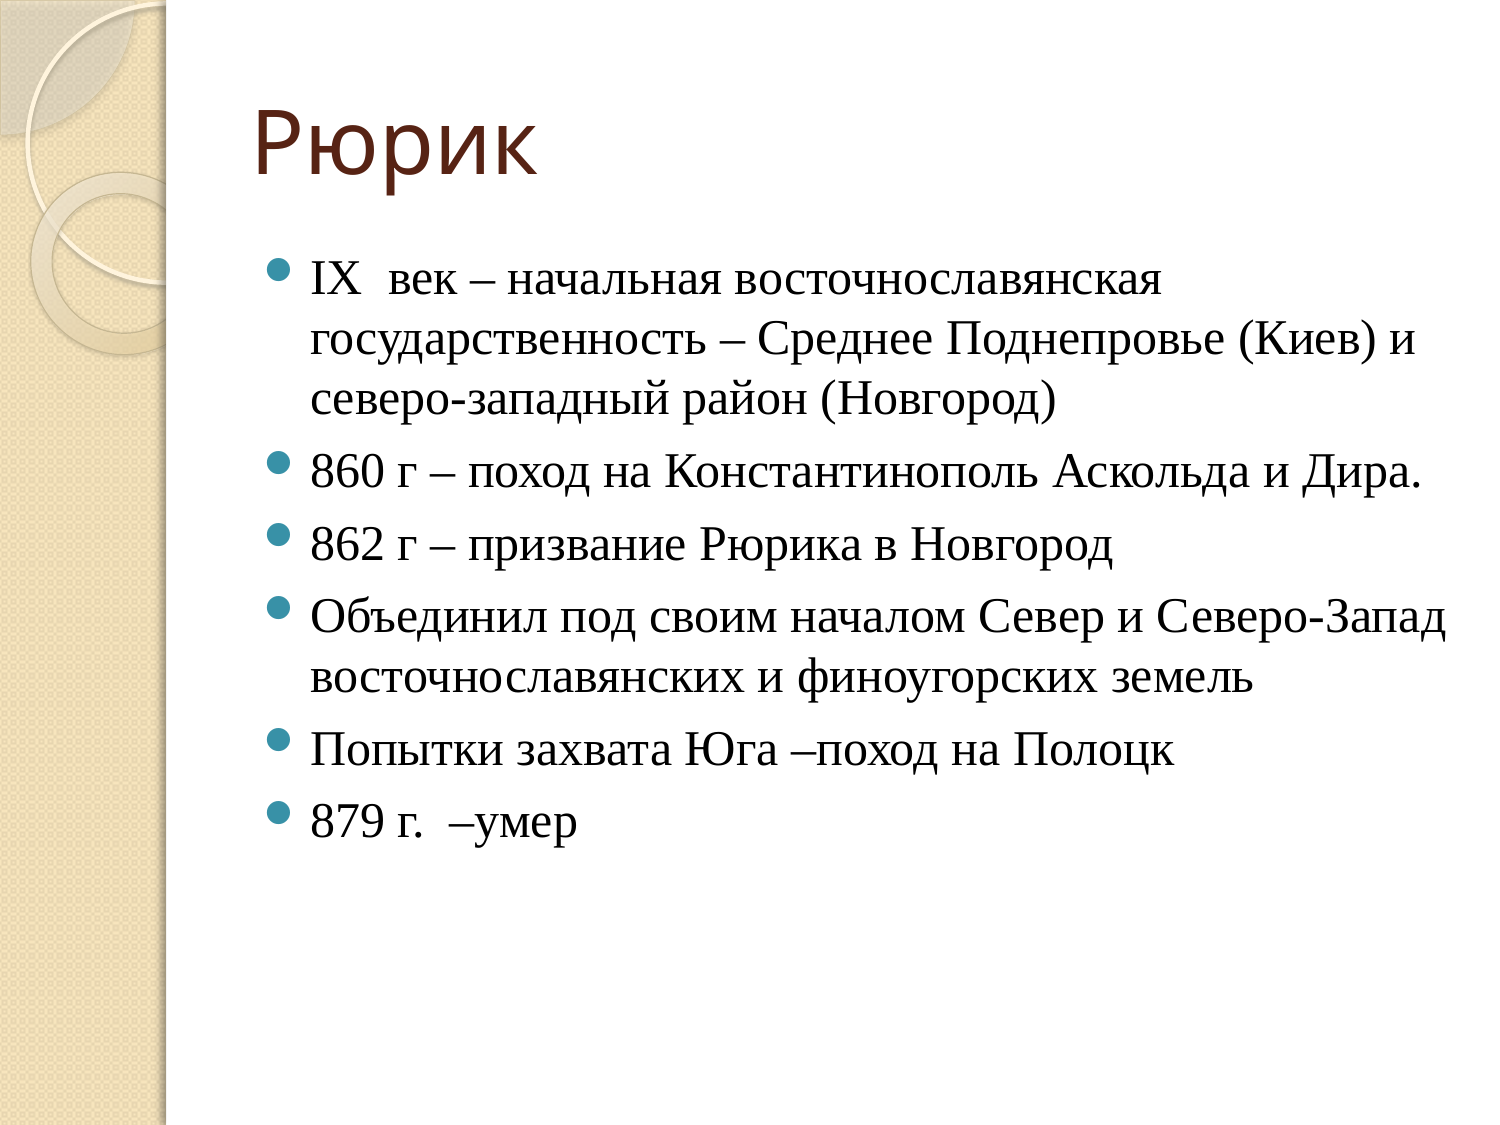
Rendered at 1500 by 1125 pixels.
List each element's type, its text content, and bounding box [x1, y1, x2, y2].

title Рюрик [235, 45, 1466, 233]
list IX век – начальная восточнославянская государственность – Среднее Поднепровье (Киев) и северо-западный район (Новгород) 860 г – поход на Константинополь Аскольда и Дира. 862 г – призвание Рюрика в Новгород Объединил под своим началом Север и Северо-Запад восточнославянских и финоугорских земель Попытки захвата Юга –поход на Полоцк 879 г. –умер [235, 237, 1466, 1025]
